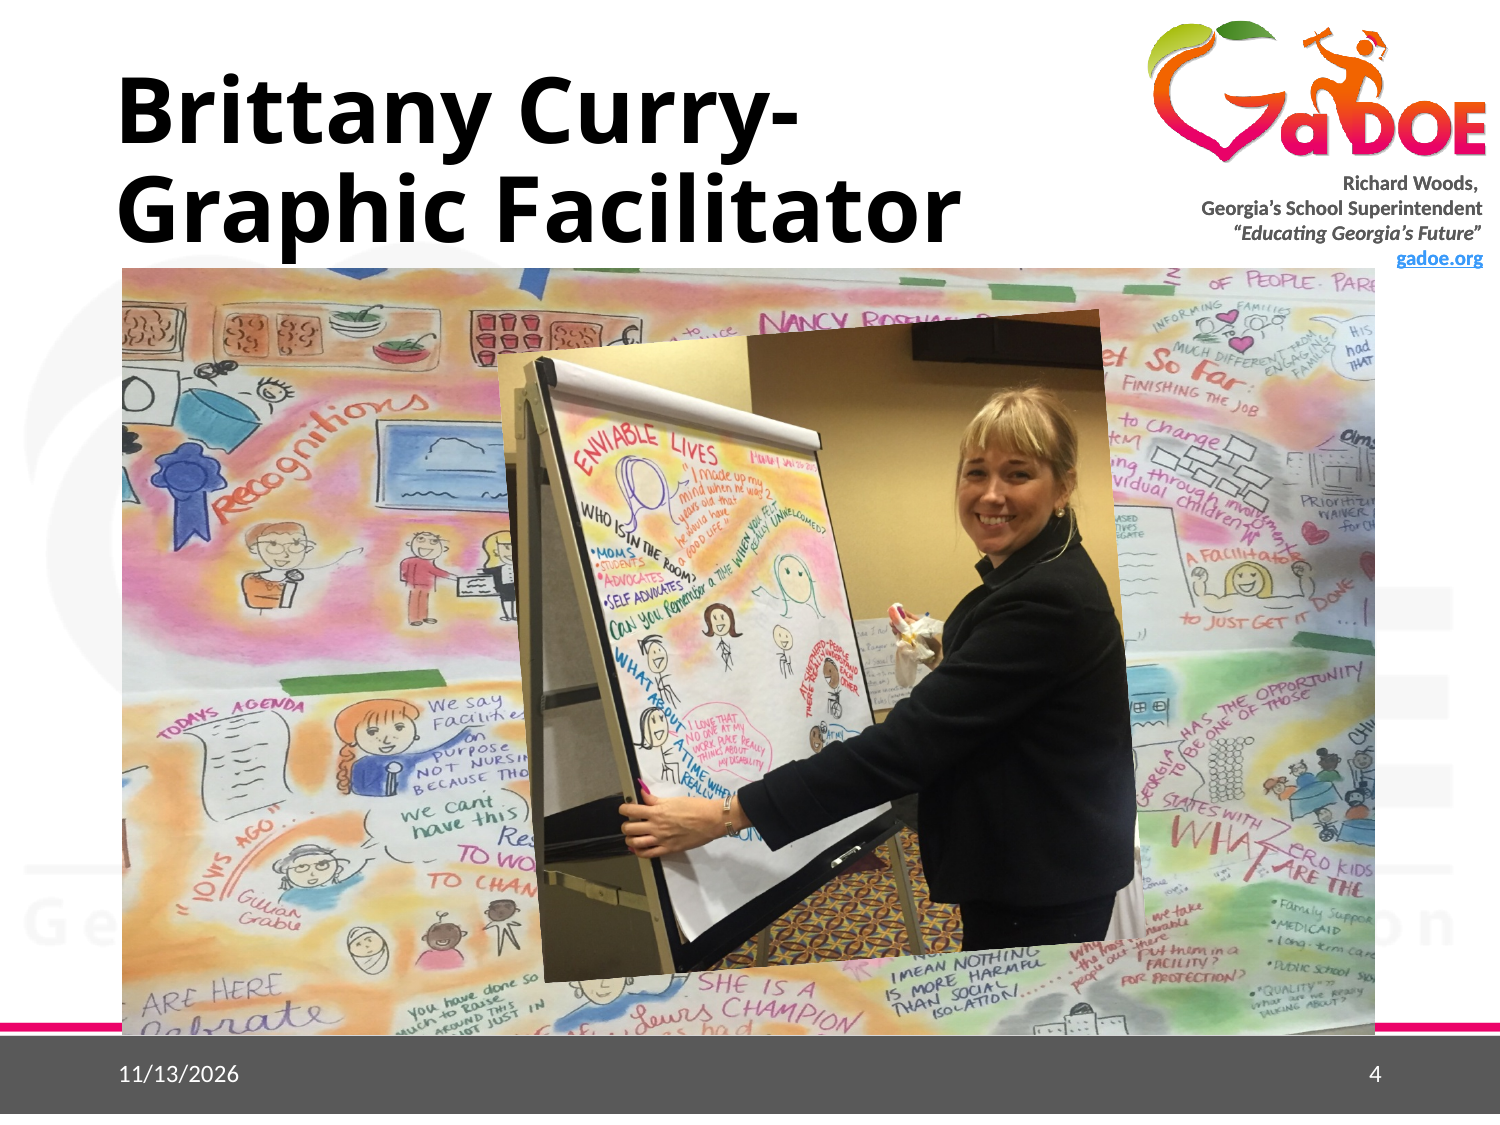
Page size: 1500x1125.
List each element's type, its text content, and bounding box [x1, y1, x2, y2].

slide_number 4 [1059, 1042, 1397, 1103]
picture [1135, 8, 1499, 164]
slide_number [103, 1042, 441, 1103]
title Brittany Curry- Graphic Facilitator [99, 54, 1136, 273]
picture [19, 235, 1473, 1035]
